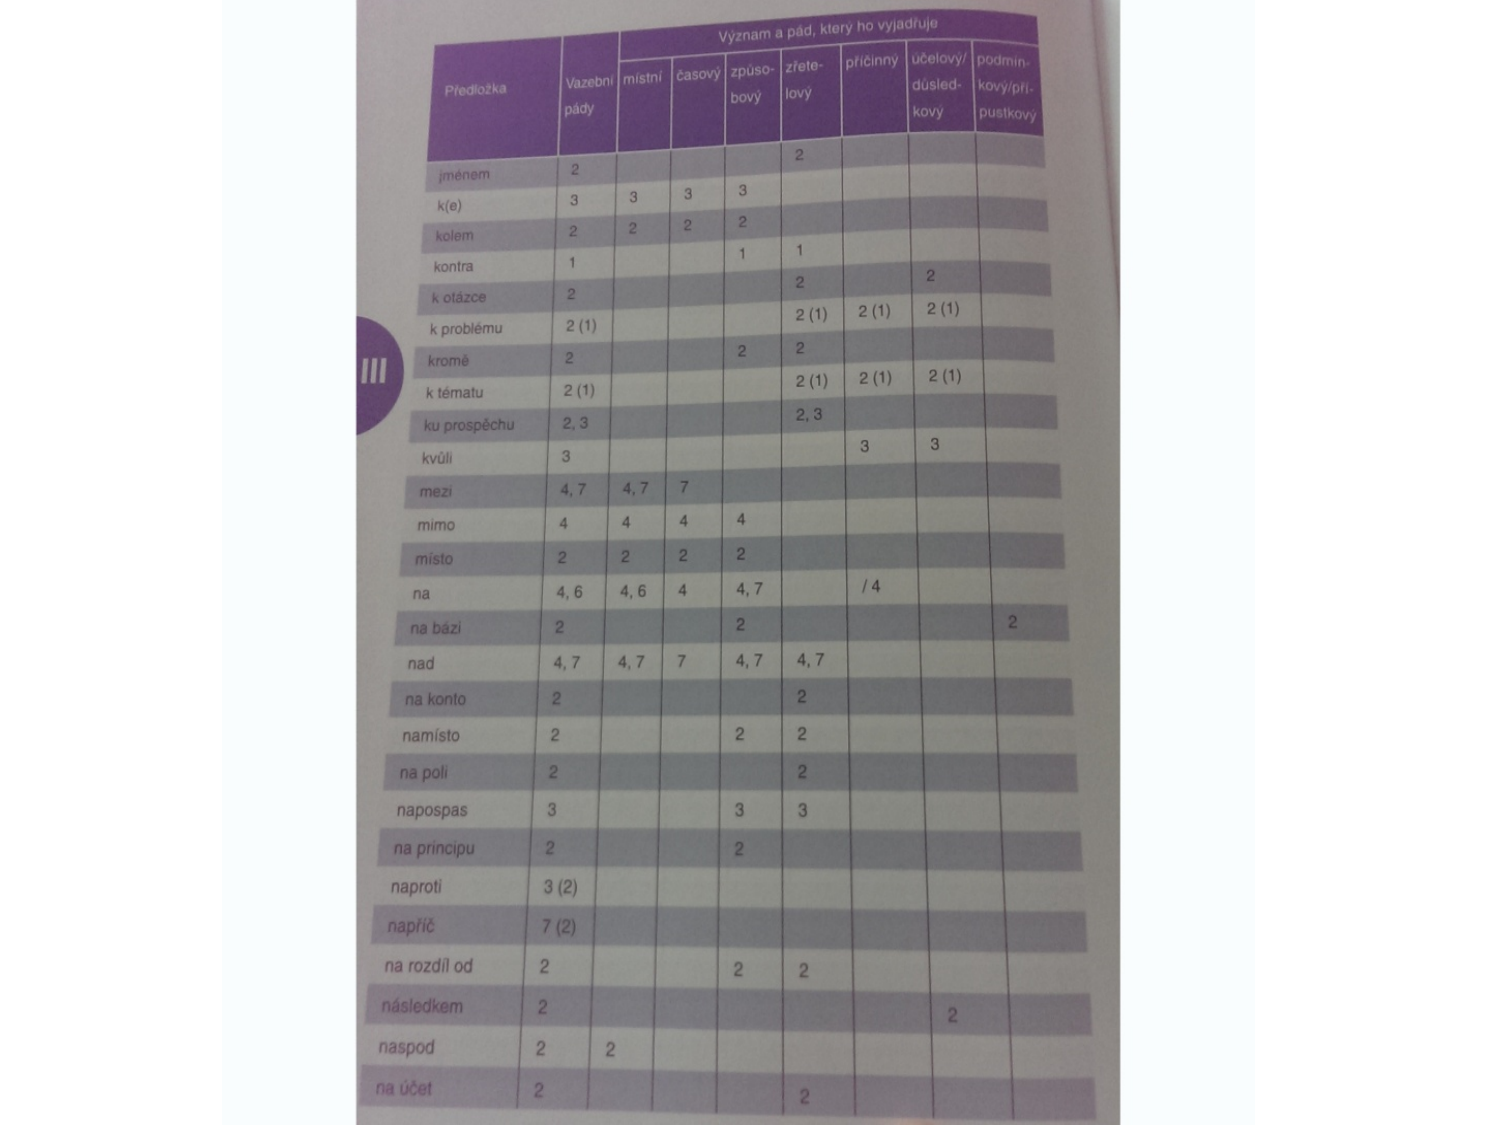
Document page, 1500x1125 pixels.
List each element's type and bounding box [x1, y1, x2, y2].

list [222, 0, 1255, 1125]
